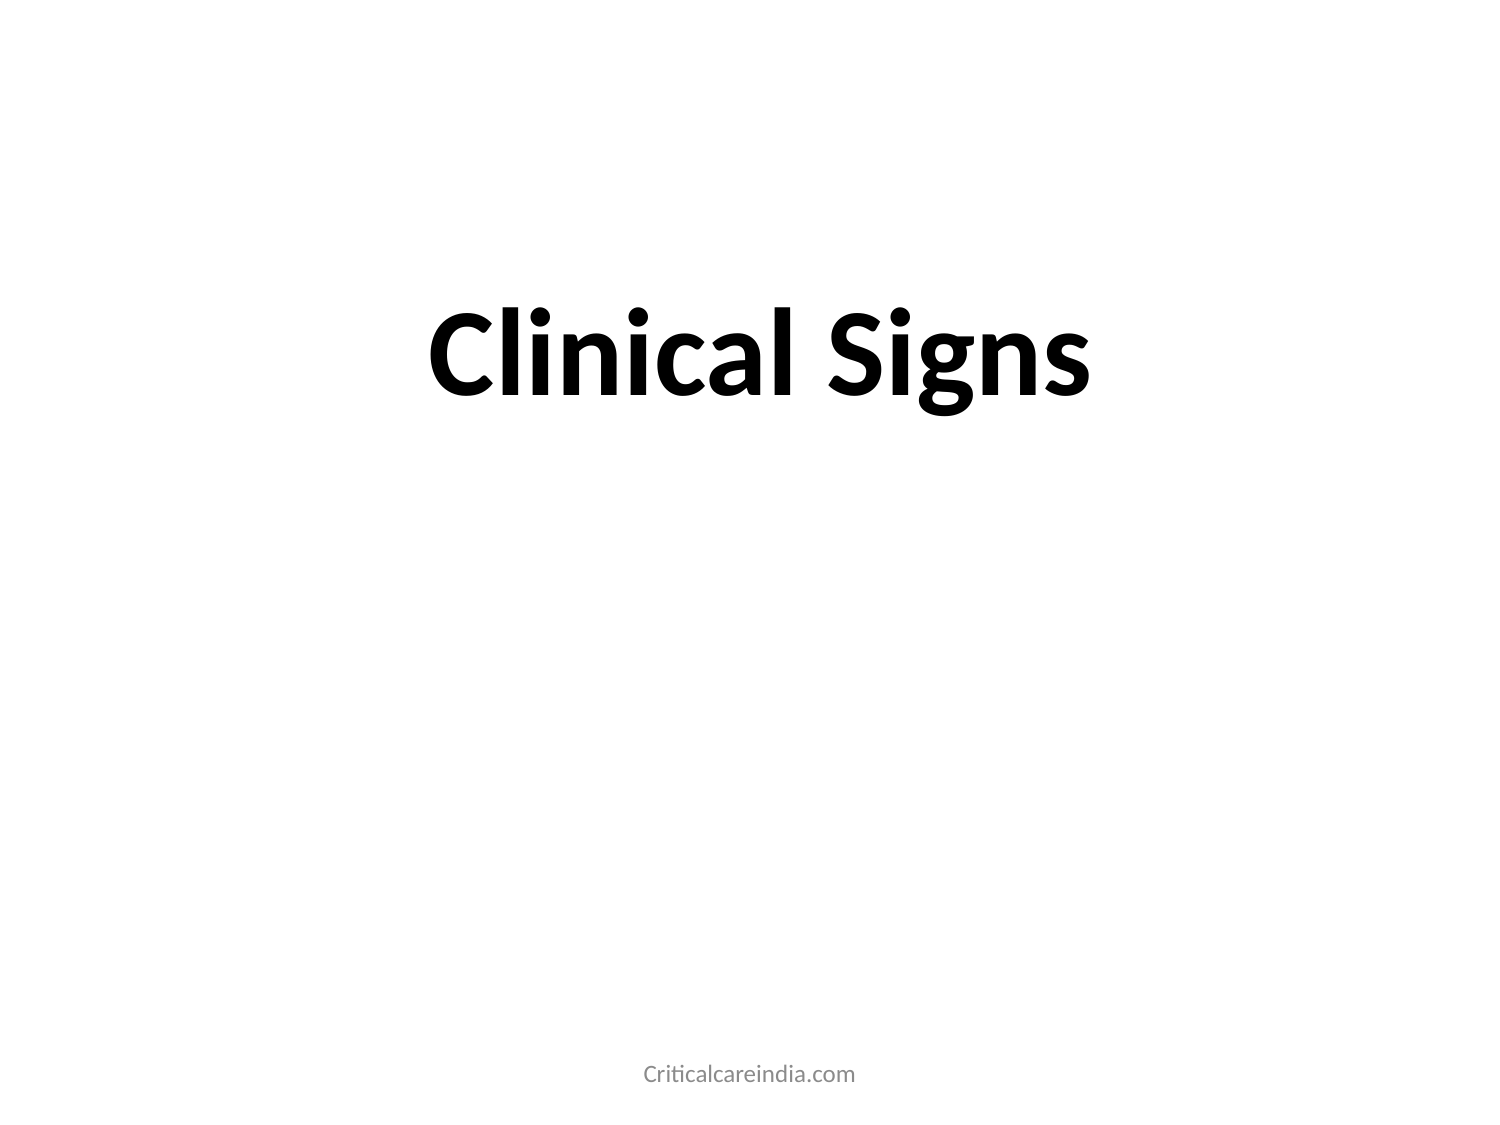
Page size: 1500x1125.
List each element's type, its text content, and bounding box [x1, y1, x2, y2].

footer Criticalcareindia.com [512, 1042, 988, 1103]
list Clinical Signs [75, 262, 1425, 1005]
